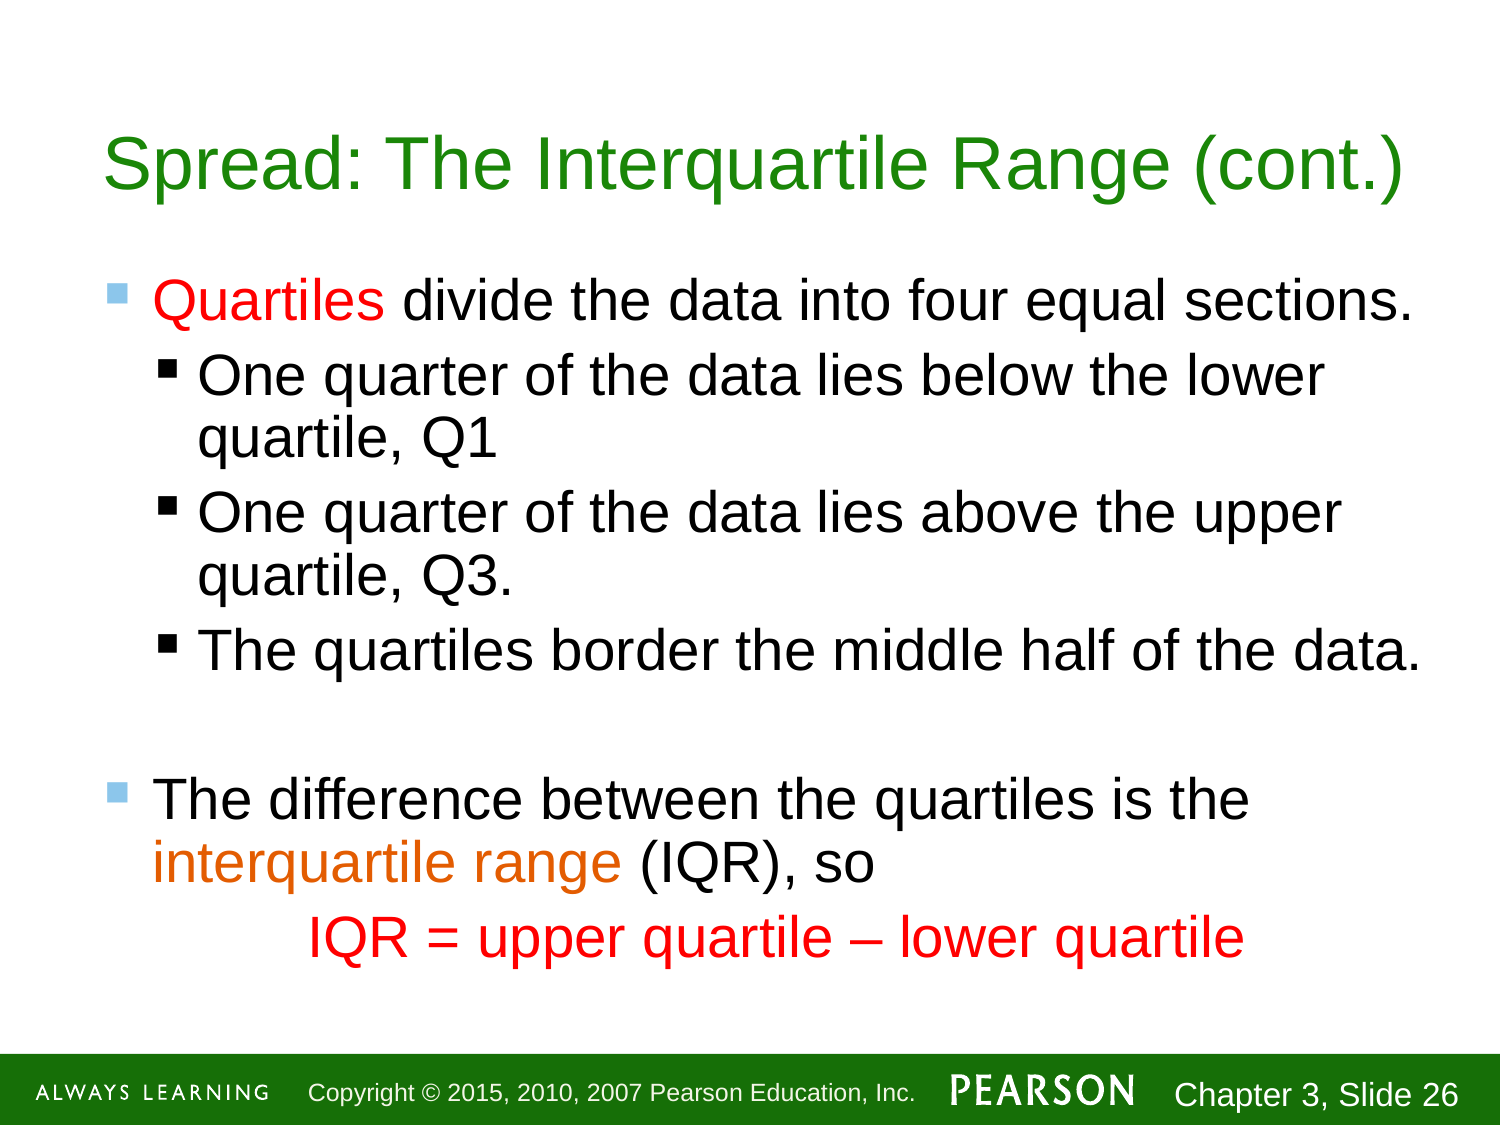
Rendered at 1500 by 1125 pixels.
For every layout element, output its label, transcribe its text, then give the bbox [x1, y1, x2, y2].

list Quartiles divide the data into four equal sections. One quarter of the data lies below the lower quartile, Q1 One quarter of the data lies above the upper quartile, Q3. The quartiles border the middle half of the data. The difference between the quartiles is the interquartile range (IQR), so IQR = upper quartile – lower quartile [89, 262, 1451, 1013]
title Spread: The Interquartile Range (cont.) [87, 49, 1451, 213]
